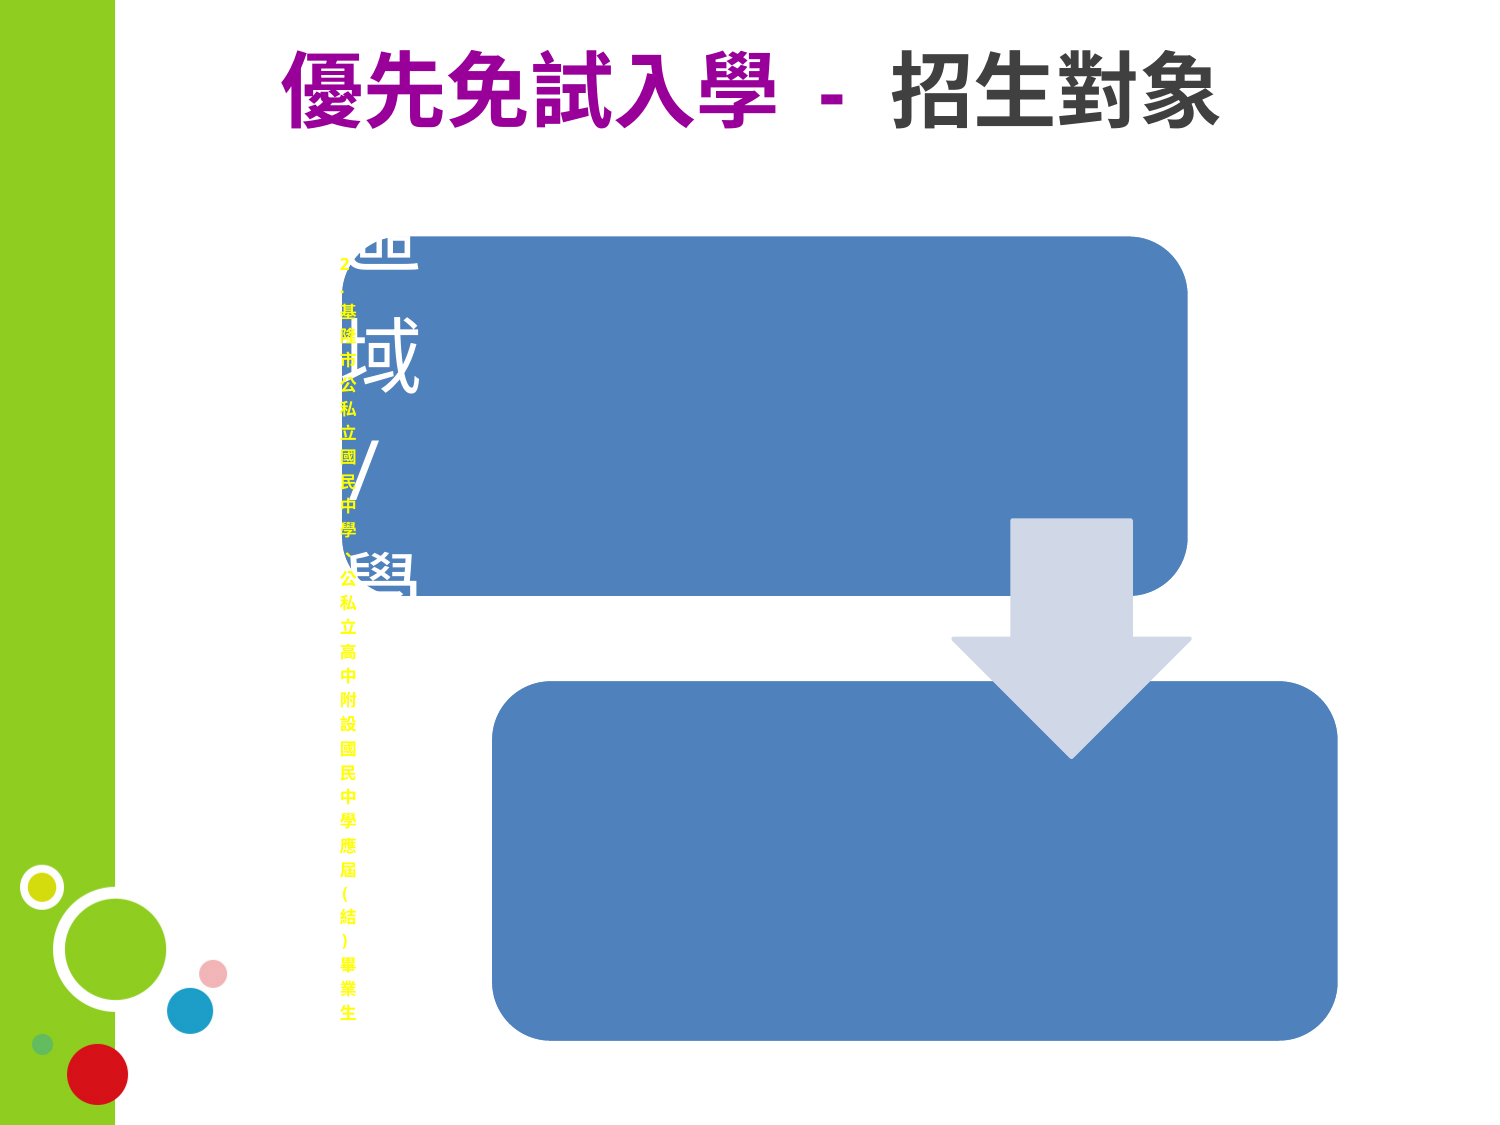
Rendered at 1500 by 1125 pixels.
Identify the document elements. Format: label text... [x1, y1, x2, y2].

title 優先免試入學 - 招生對象 [265, 0, 1500, 176]
picture [0, 0, 1500, 1125]
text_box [339, 234, 1341, 1044]
